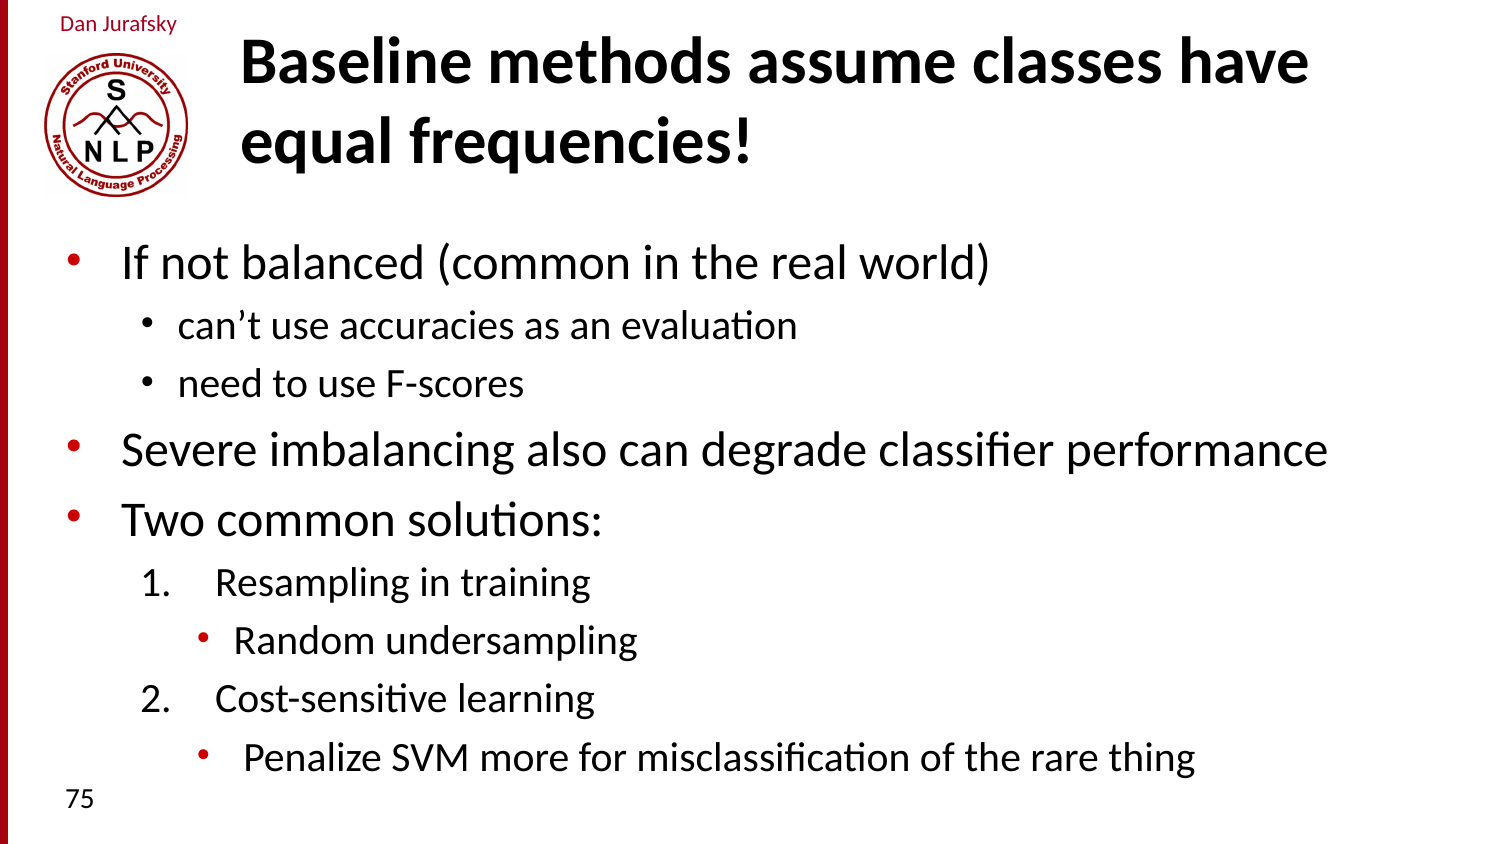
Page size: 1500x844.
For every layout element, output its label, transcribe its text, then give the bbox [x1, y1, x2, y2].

slide_number 75 [49, 771, 376, 829]
list If not balanced (common in the real world) can’t use accuracies as an evaluation need to use F-scores Severe imbalancing also can degrade classifier performance Two common solutions: Resampling in training Random undersampling Cost-sensitive learning Penalize SVM more for misclassification of the rare thing [50, 221, 1450, 822]
picture [44, 53, 188, 197]
title Baseline methods assume classes have equal frequencies! [225, 62, 1450, 185]
